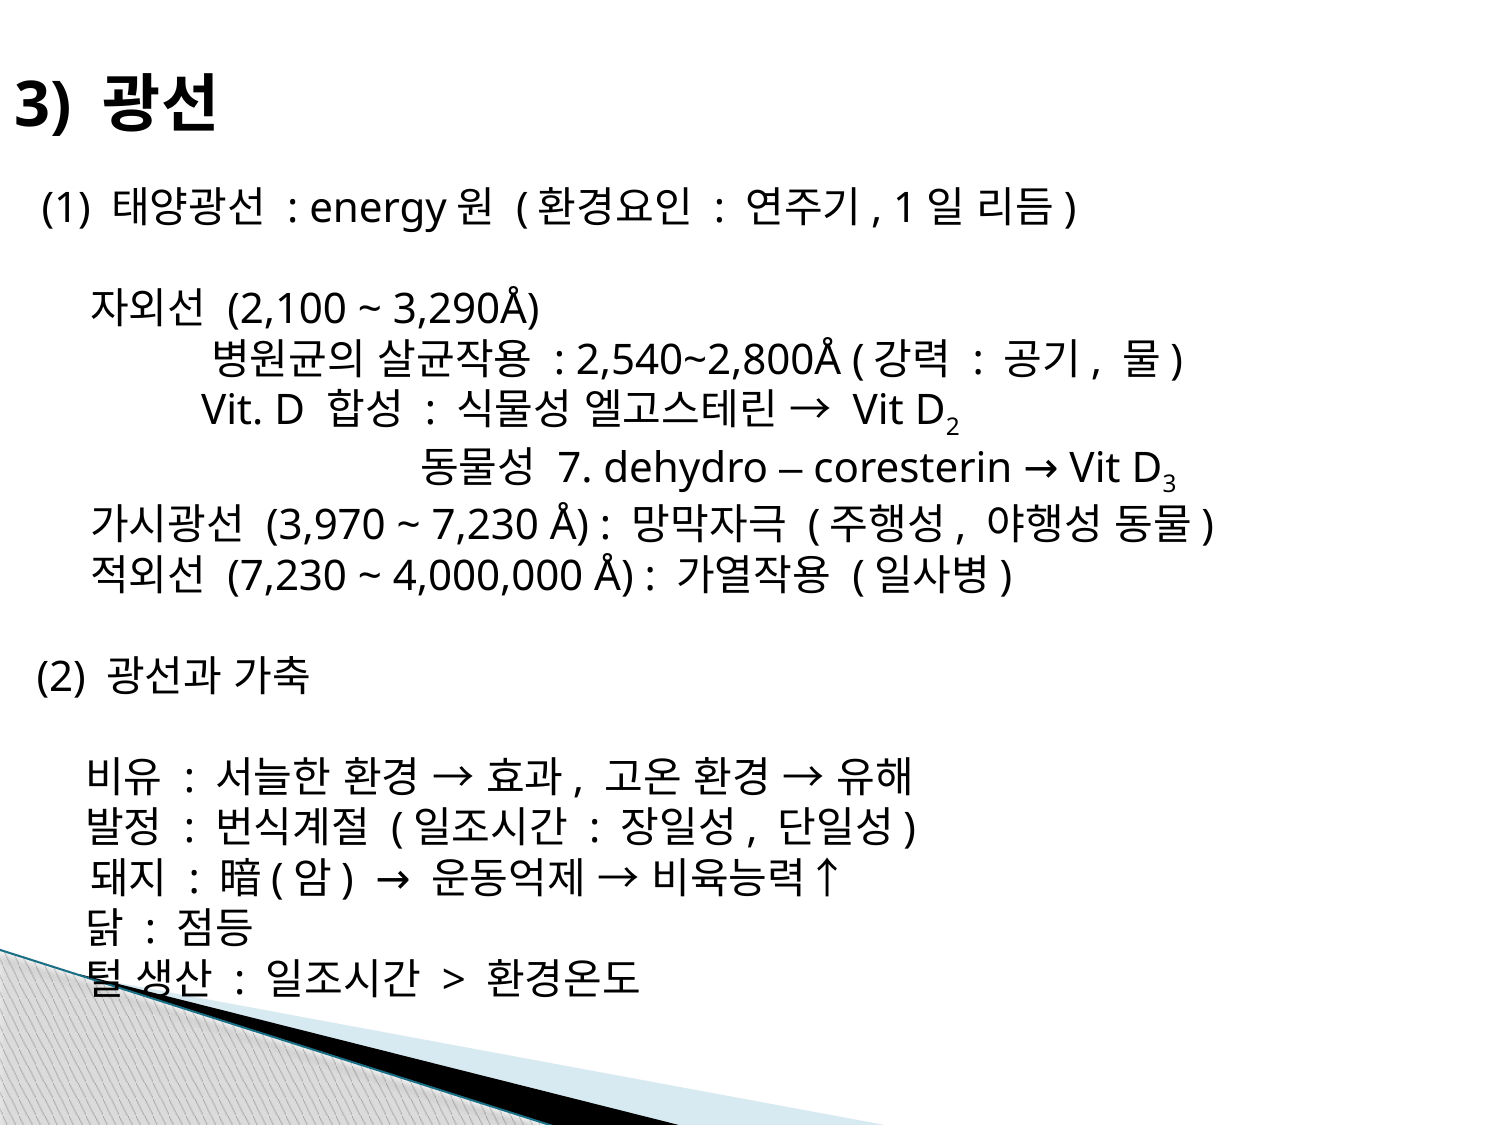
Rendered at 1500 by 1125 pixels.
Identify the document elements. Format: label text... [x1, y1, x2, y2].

text_box 3) 광선 (1) 태양광선 : energy원 (환경요인 : 연주기, 1일 리듬) 자외선 (2,100 ~ 3,290Å) 병원균의 살균작용 : 2,540~2,800Å (강력 : 공기, 물) Vit. D 합성 : 식물성 엘고스테린 → Vit D2 동물성 7. dehydro – coresterin → Vit D3 가시광선 (3,970 ~ 7,230 Å) : 망막자극 (주행성, 야행성 동물) 적외선 (7,230 ~ 4,000,000 Å) : 가열작용 (일사병) (2) 광선과 가축 비유 : 서늘한 환경 → 효과, 고온 환경 → 유해 발정 : 번식계절 (일조시간 : 장일성, 단일성) 돼지 : 暗(암) → 운동억제 → 비육능력↑ 닭 : 점등 털 생산 : 일조시간 > 환경온도 [0, 56, 1500, 1020]
